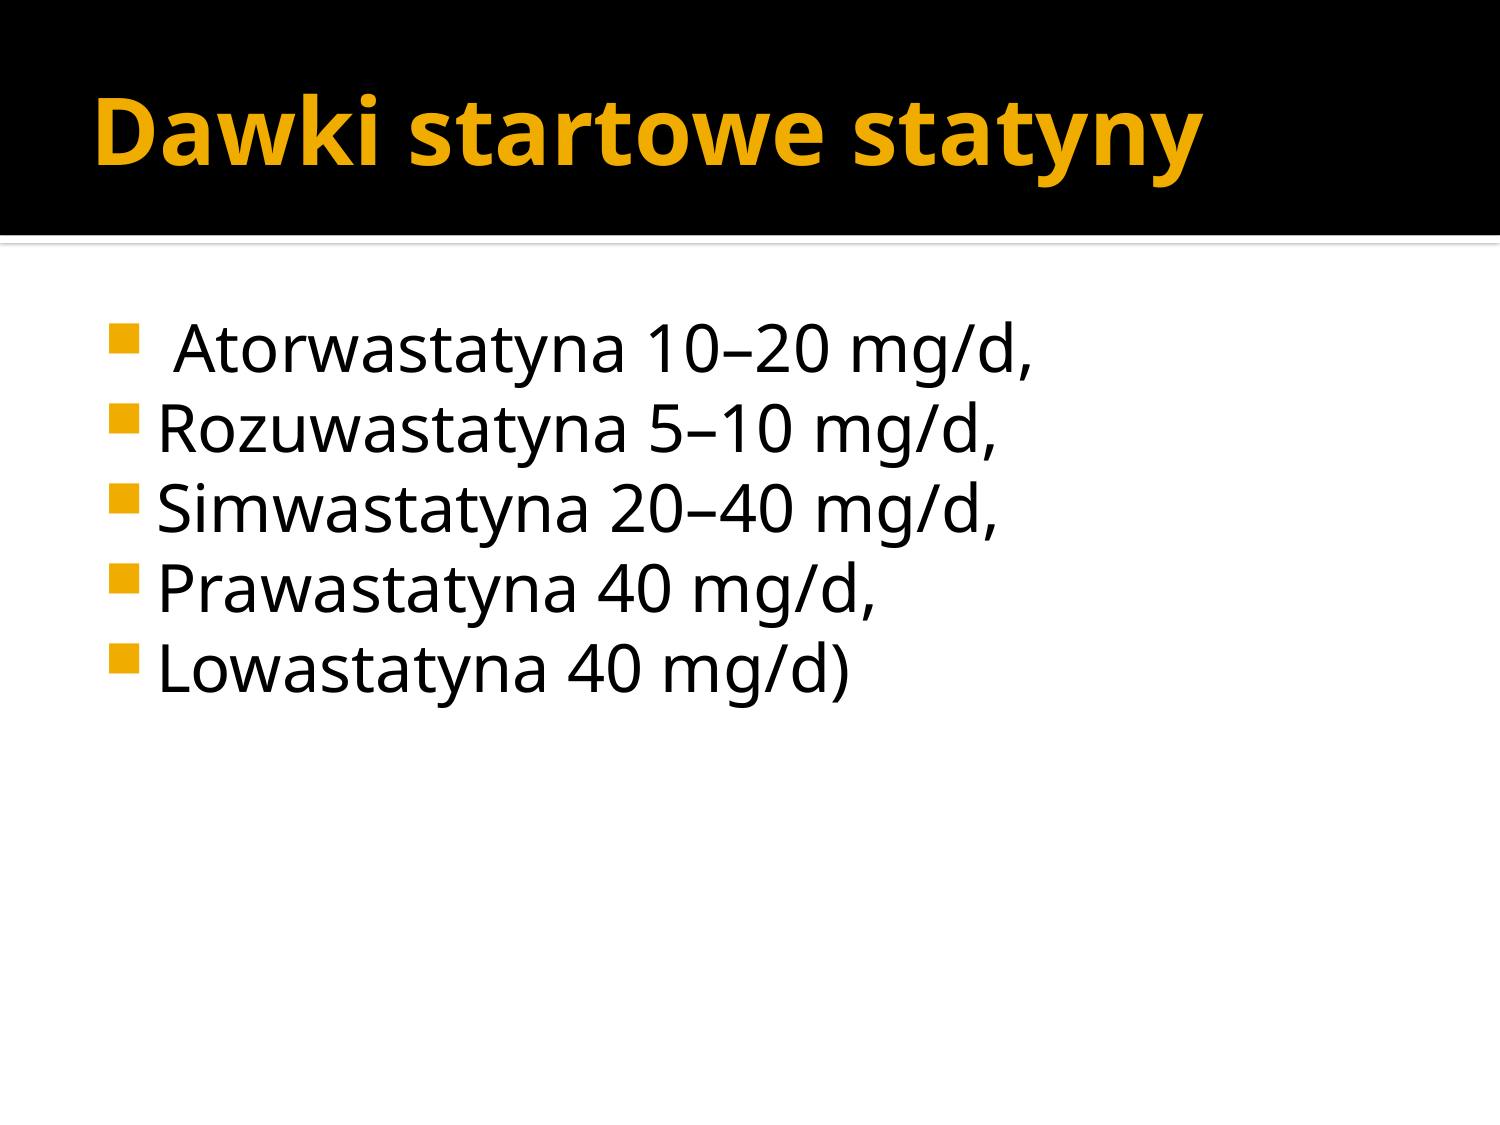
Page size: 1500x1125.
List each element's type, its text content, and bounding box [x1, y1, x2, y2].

title Dawki startowe statyny [75, 25, 1425, 231]
list Atorwastatyna 10–20 mg/d, Rozuwastatyna 5–10 mg/d, Simwastatyna 20–40 mg/d, Prawastatyna 40 mg/d, Lowastatyna 40 mg/d) [75, 291, 1425, 1050]
